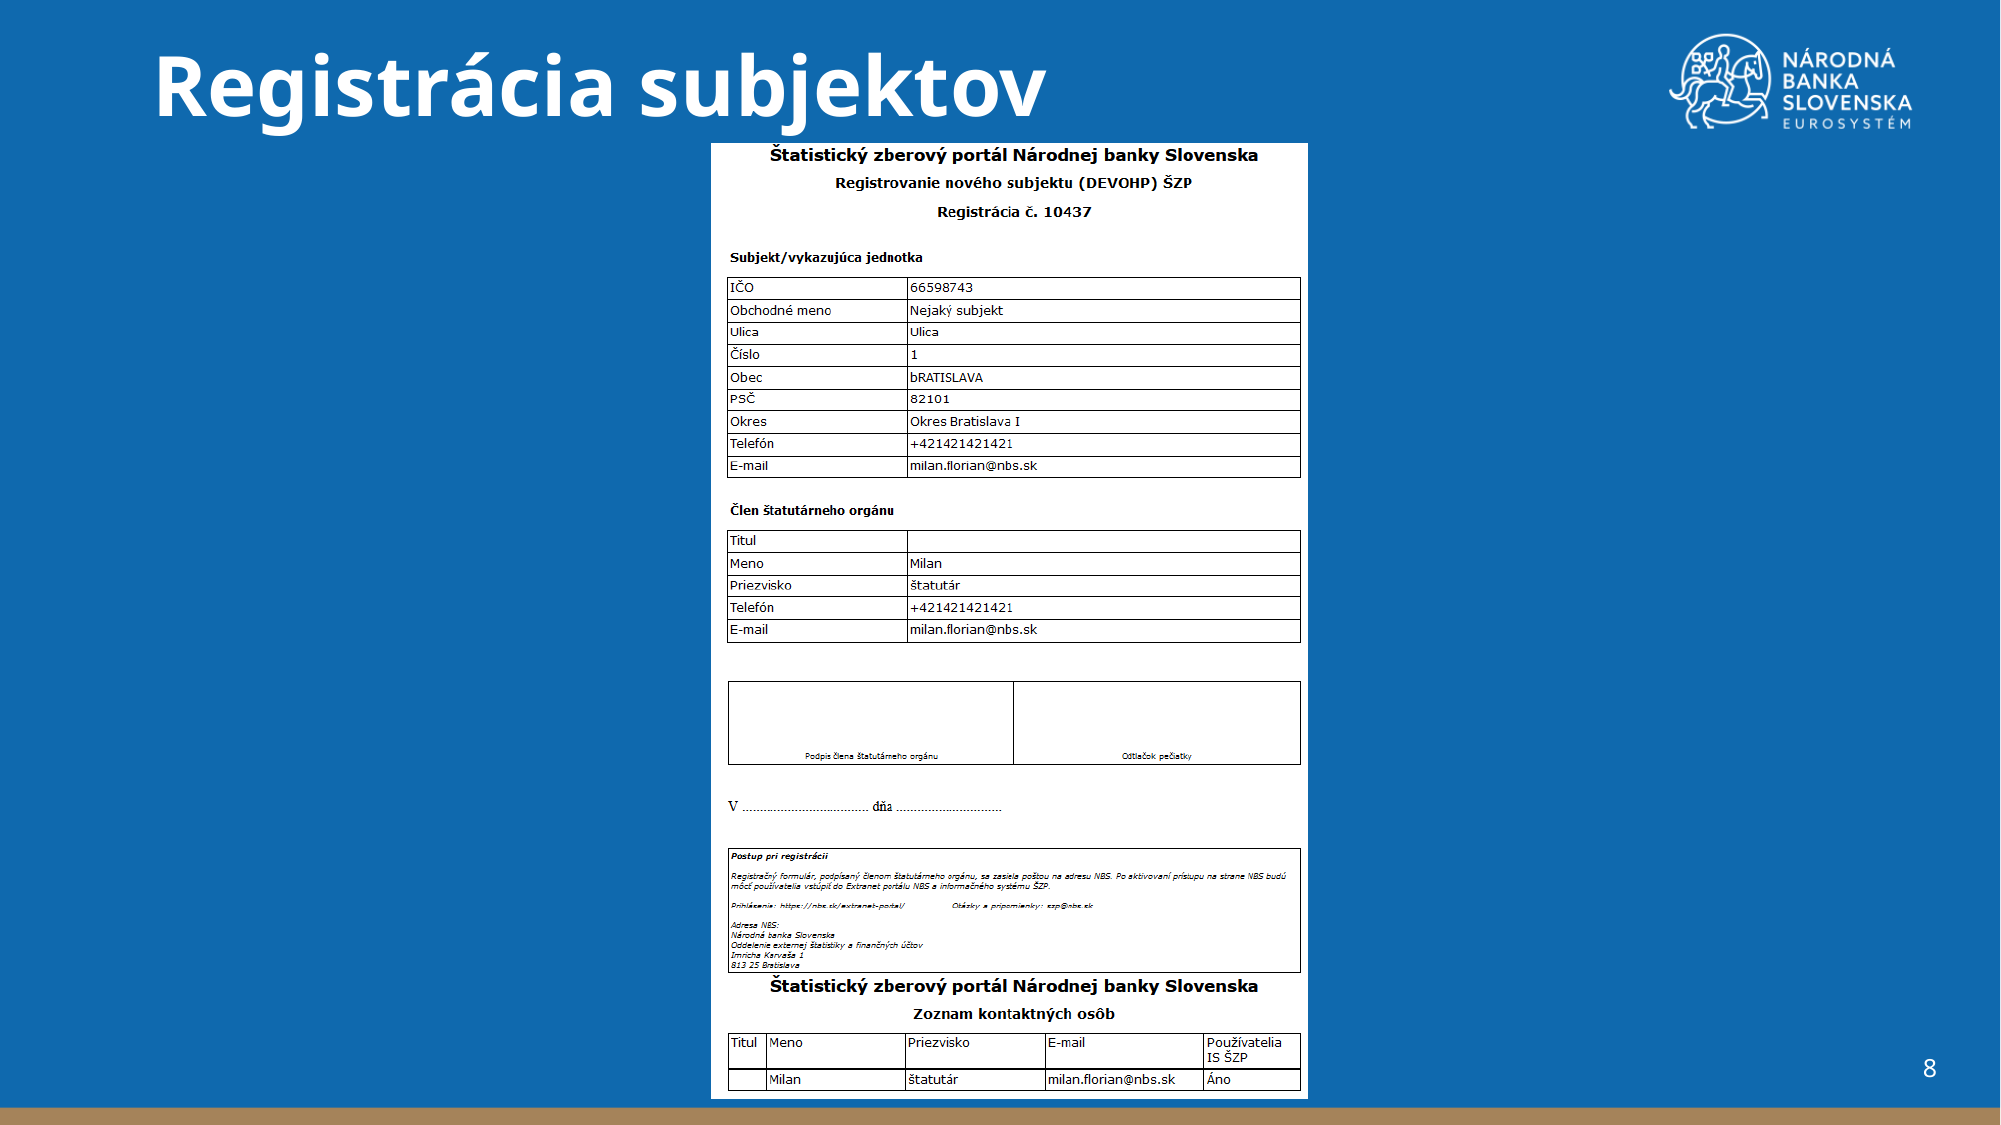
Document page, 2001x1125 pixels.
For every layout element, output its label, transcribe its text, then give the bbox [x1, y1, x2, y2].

picture [0, 0, 2001, 1125]
slide_number 8 [1709, 1045, 1952, 1106]
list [710, 143, 1308, 1099]
list Registrácia subjektov [137, 37, 1646, 150]
